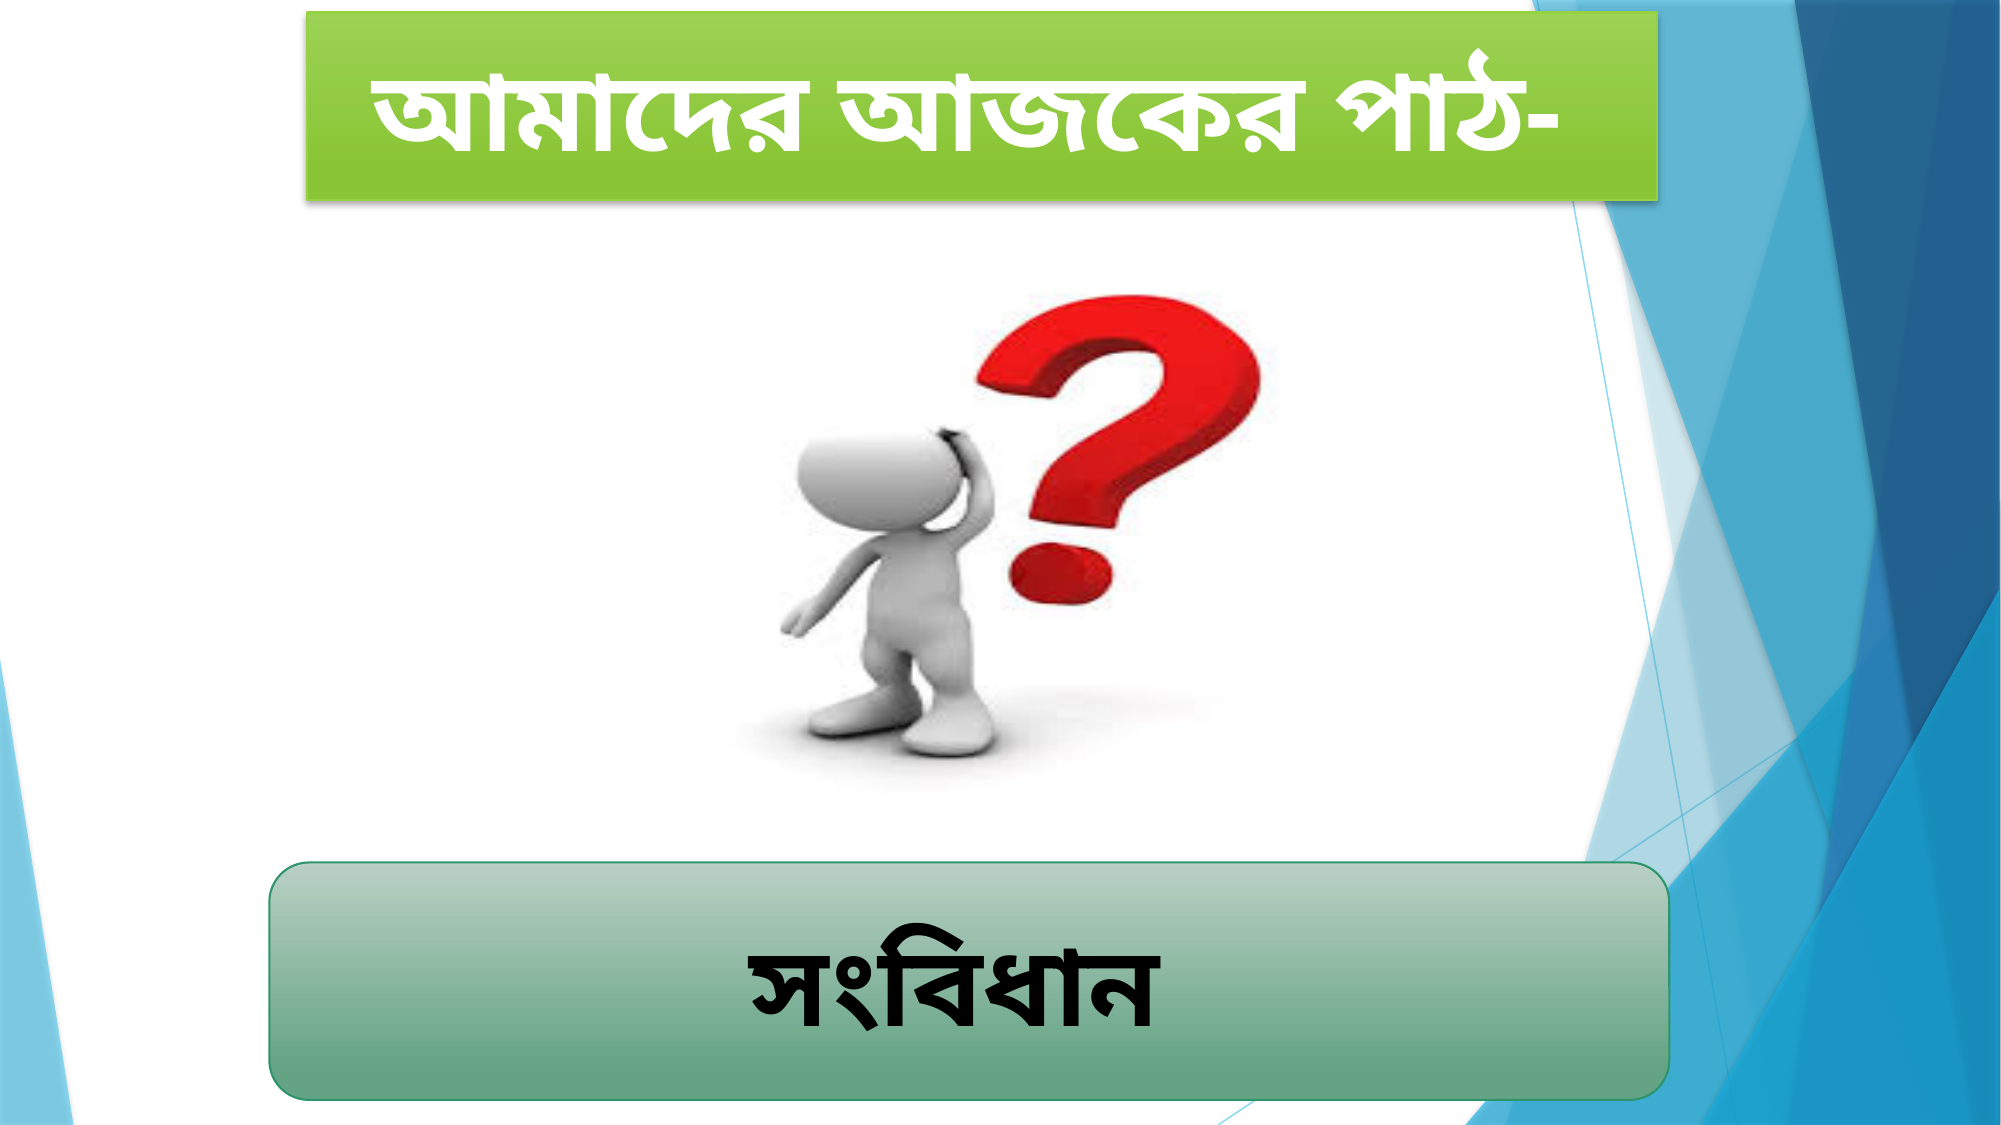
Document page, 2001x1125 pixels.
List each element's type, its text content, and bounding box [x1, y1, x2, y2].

text_box সংবিধান [268, 861, 1671, 1101]
text_box আমাদের আজকের পাঠ- [306, 11, 1658, 201]
picture [643, 236, 1320, 838]
